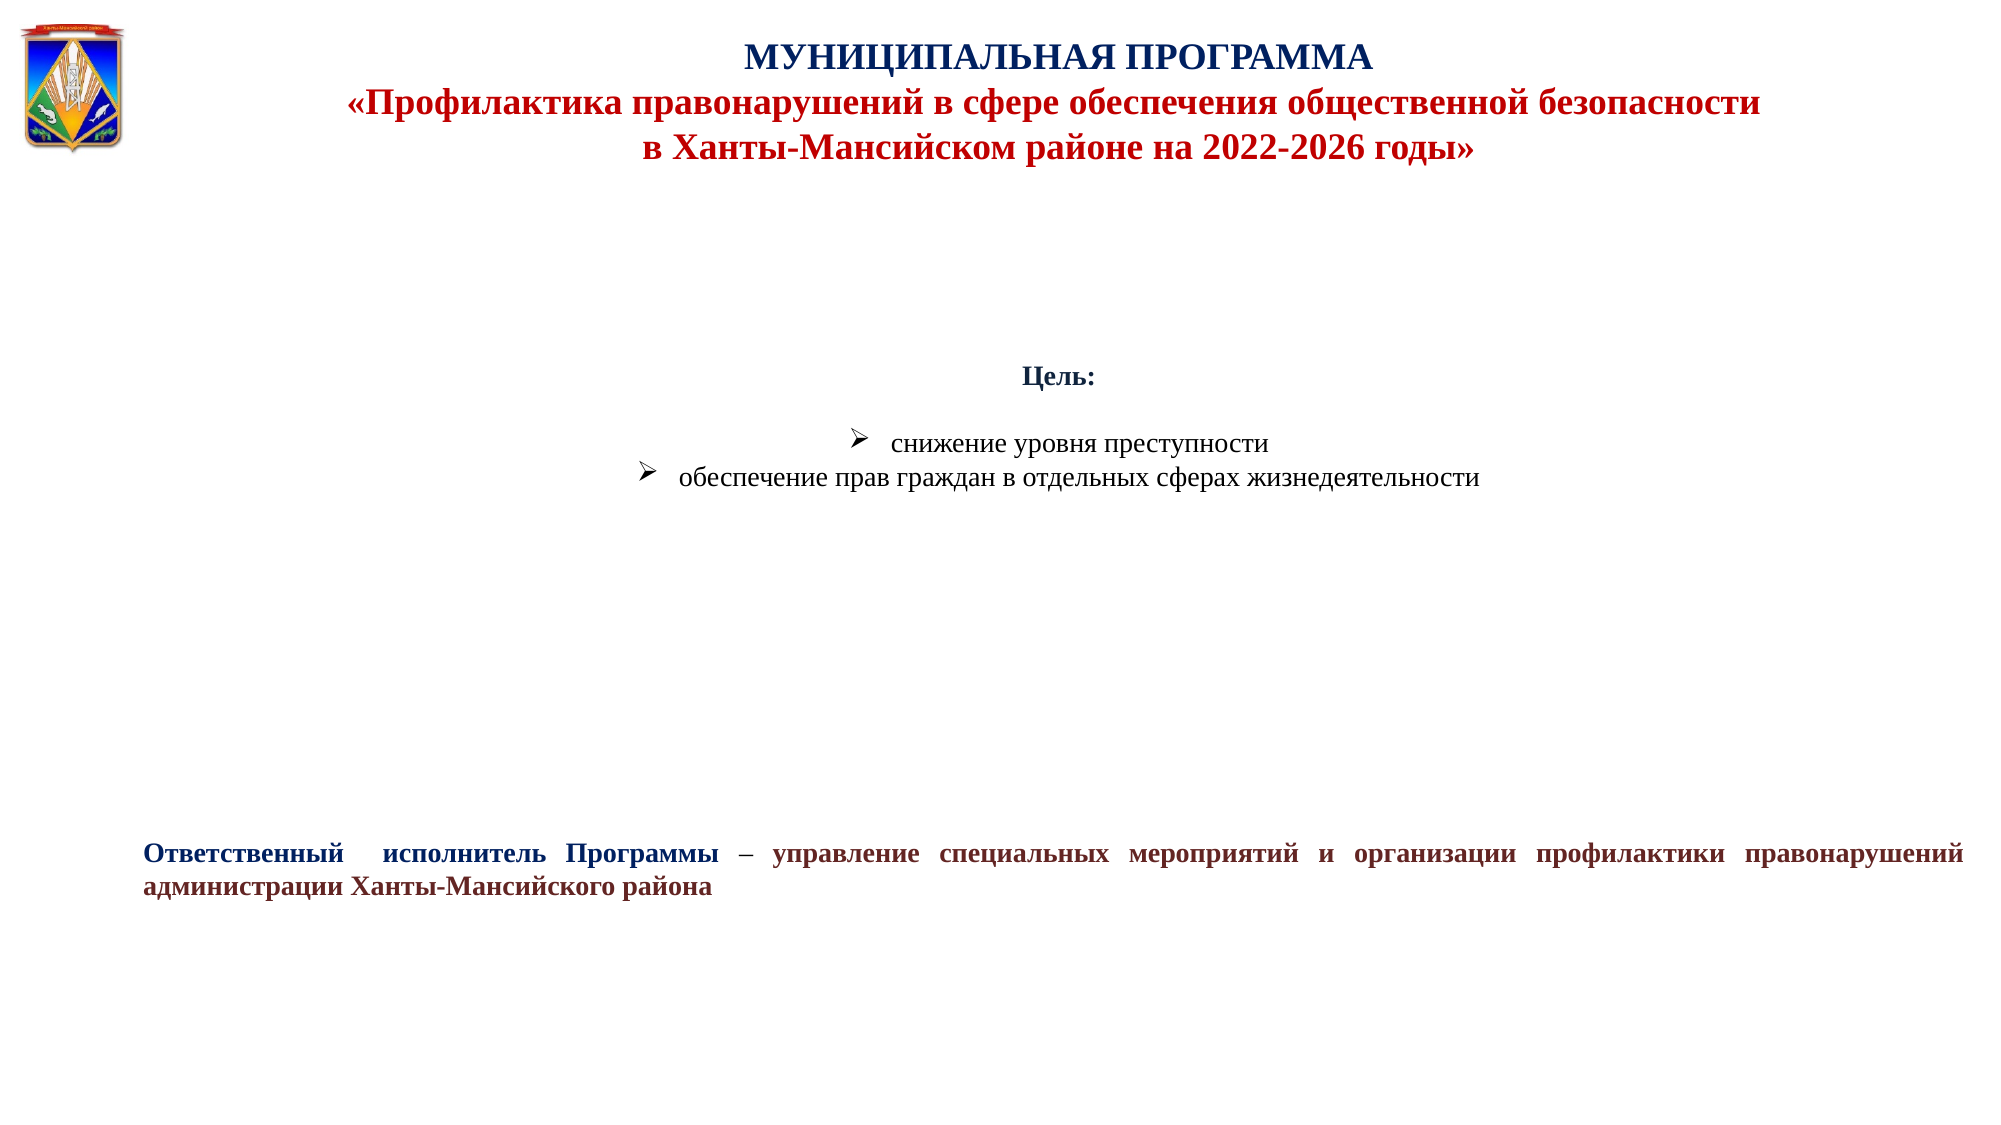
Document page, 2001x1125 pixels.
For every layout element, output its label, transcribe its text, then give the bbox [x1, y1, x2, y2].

text_box Цель: снижение уровня преступности обеспечение прав граждан в отдельных сферах жизнедеятельности [137, 349, 1981, 500]
text_box МУНИЦИПАЛЬНАЯ ПРОГРАММА «Профилактика правонарушений в сфере обеспечения общественной безопасности в Ханты-Мансийском районе на 2022-2026 годы» [137, 24, 1981, 175]
text_box Ответственный исполнитель Программы – управление специальных мероприятий и организации профилактики правонарушений администрации Ханты-Мансийского района [128, 826, 1981, 909]
picture [19, 24, 129, 158]
